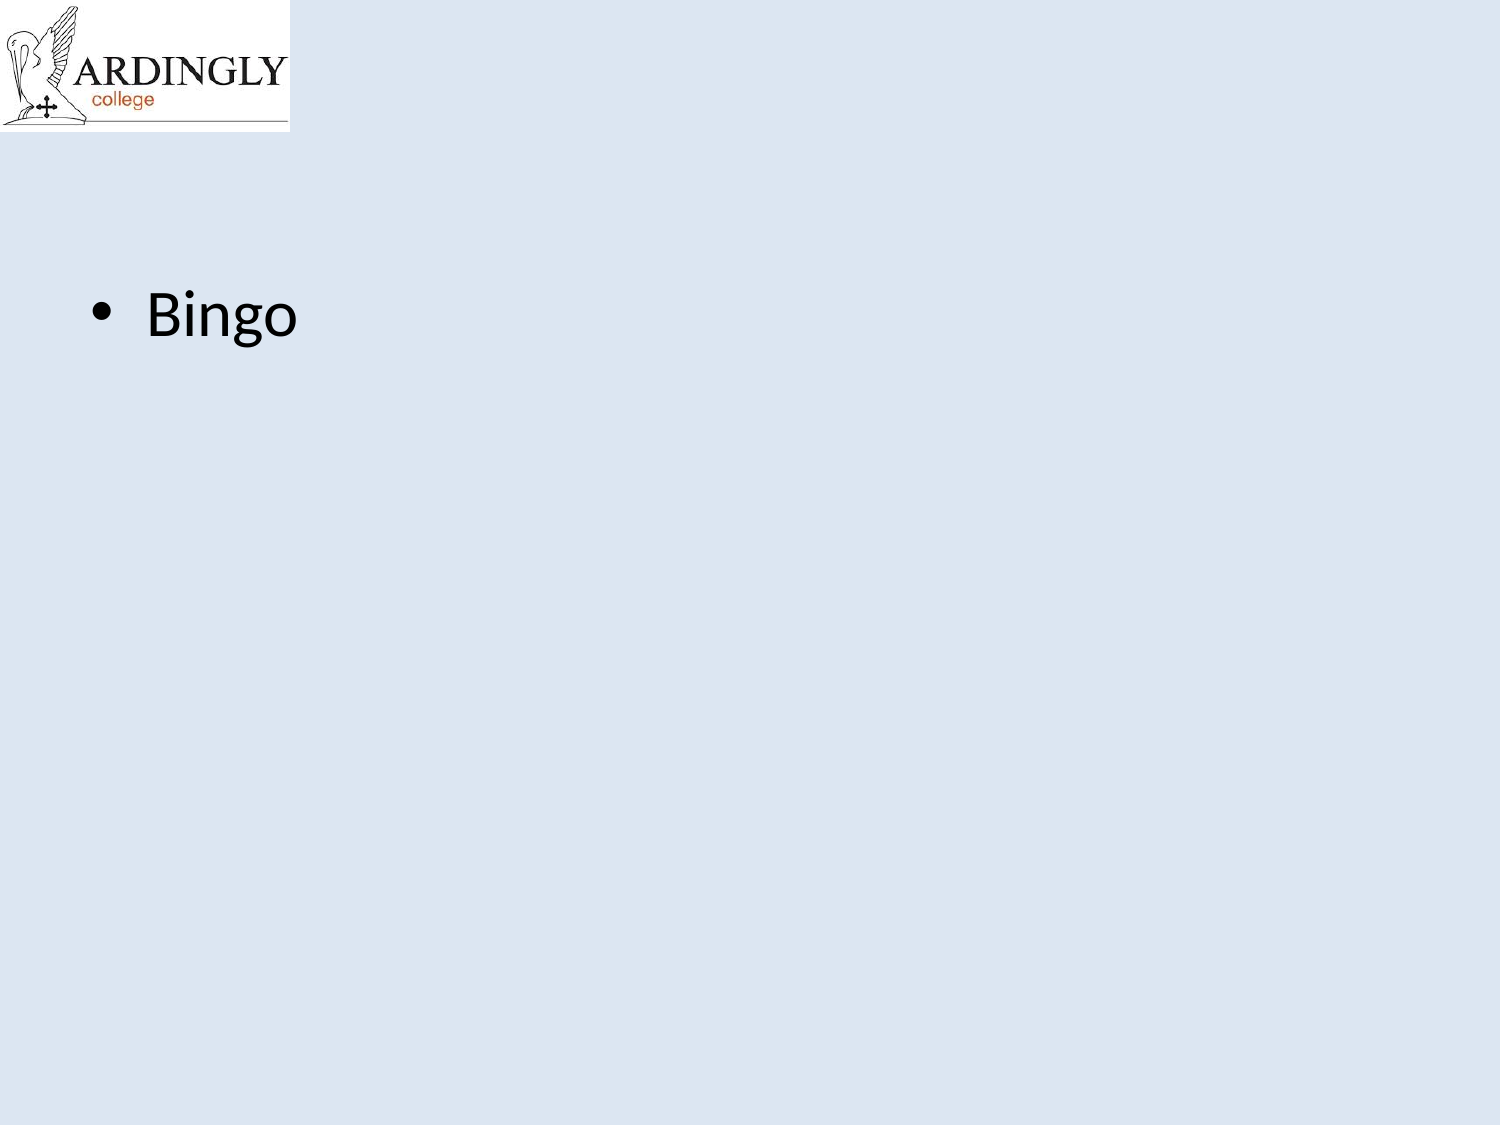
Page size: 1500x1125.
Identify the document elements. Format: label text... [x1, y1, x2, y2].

picture [0, 0, 290, 132]
list Bingo [75, 262, 1425, 1005]
